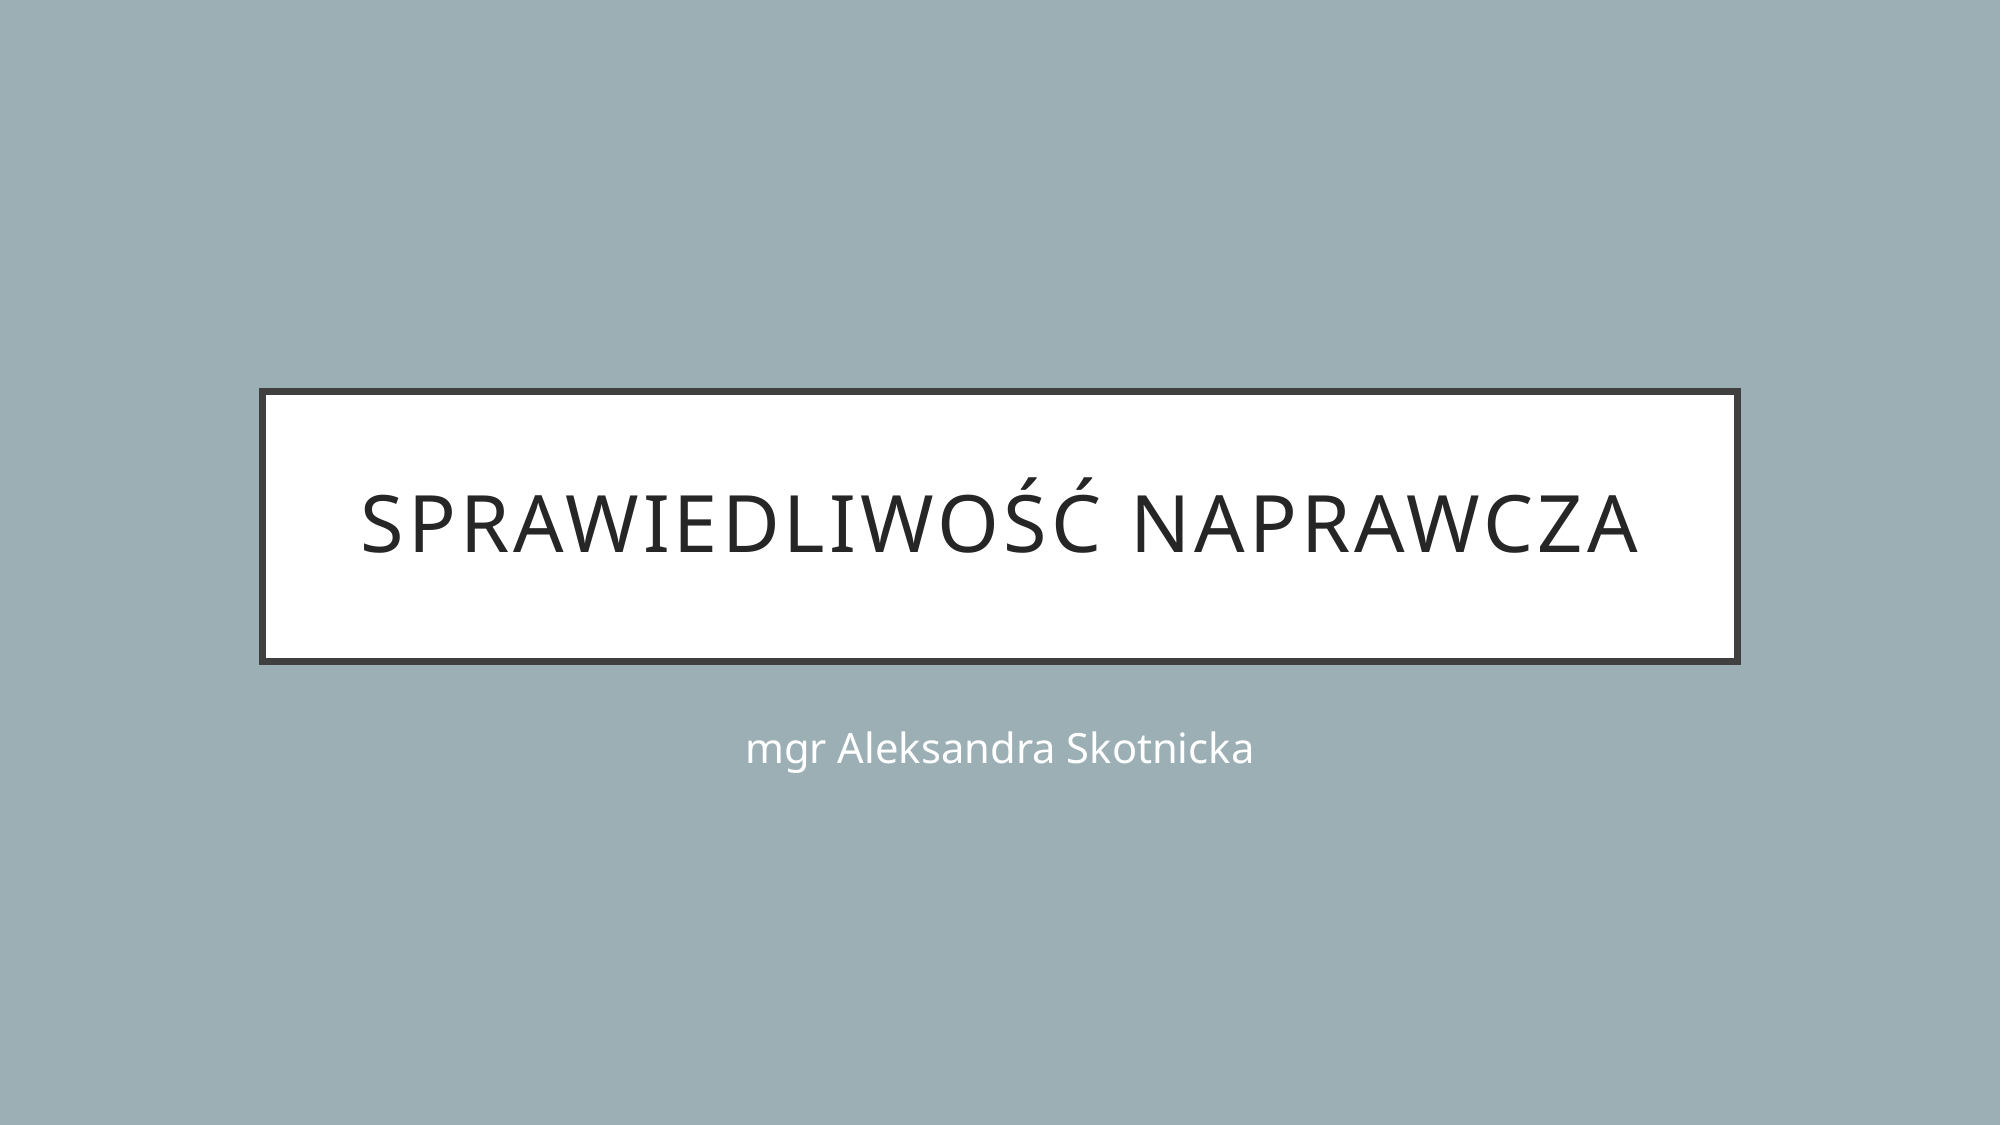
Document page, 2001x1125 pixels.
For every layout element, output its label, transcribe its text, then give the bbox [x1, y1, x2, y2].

title Sprawiedliwość naprawcza [259, 388, 1741, 665]
subtitle mgr Aleksandra Skotnicka [442, 713, 1558, 918]
